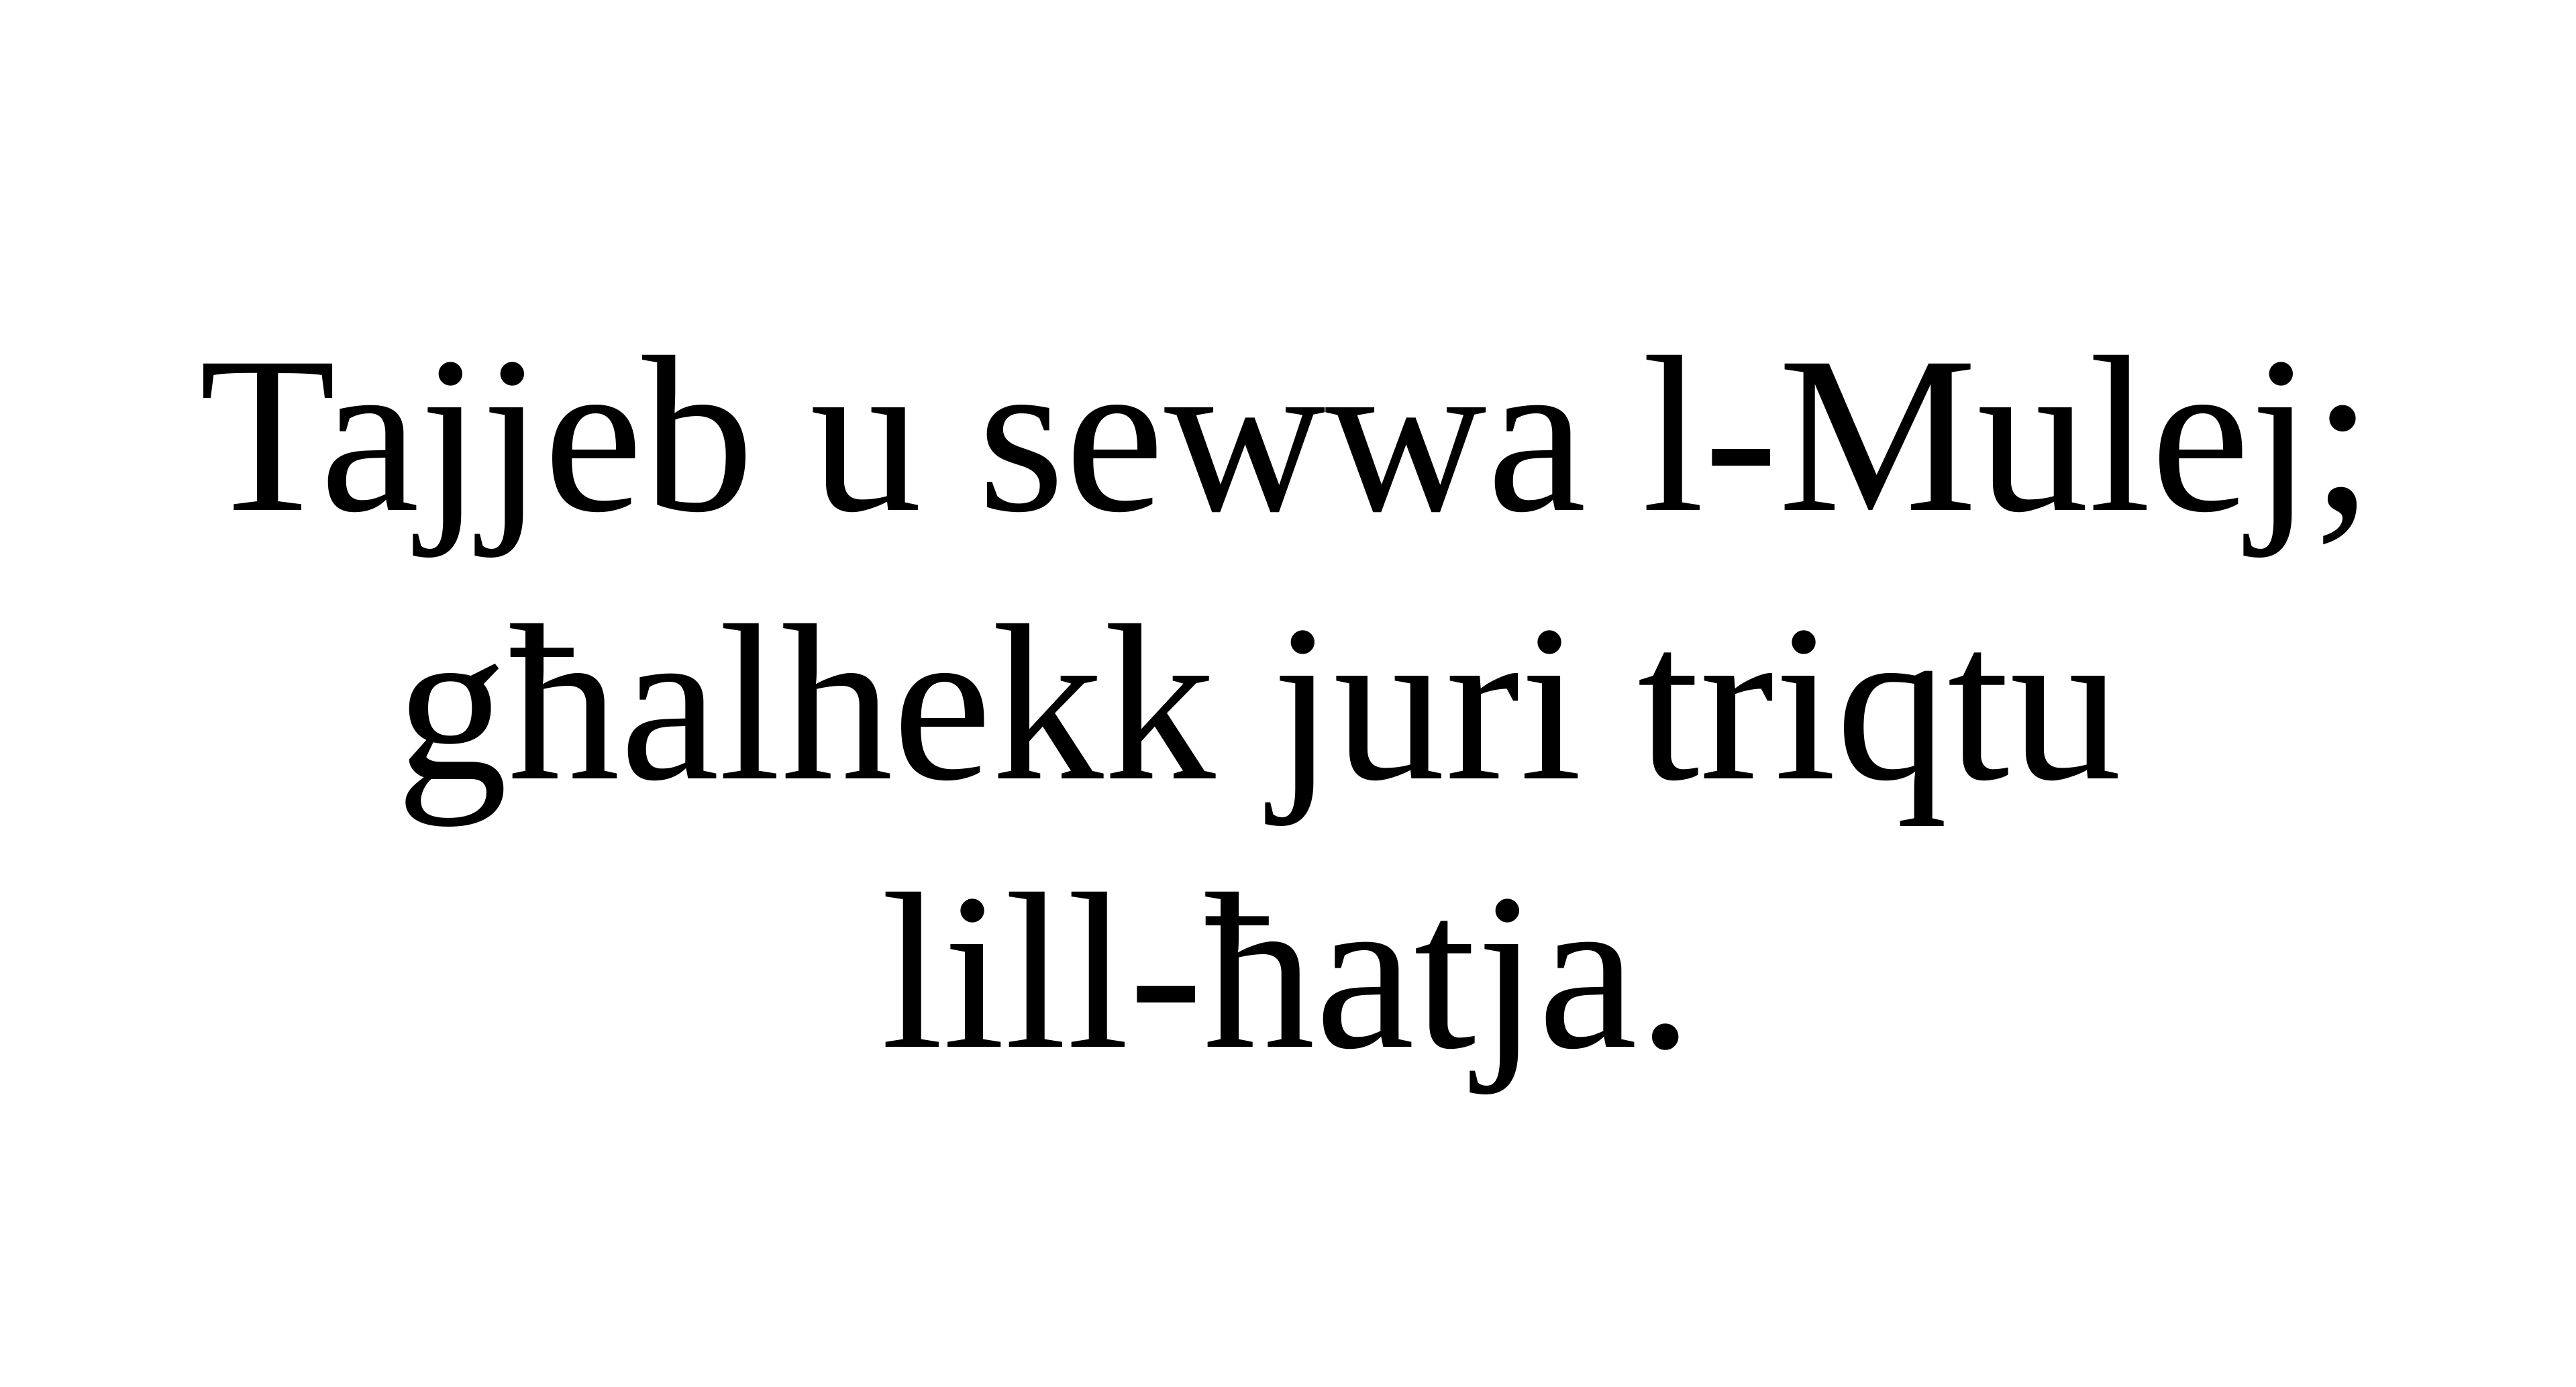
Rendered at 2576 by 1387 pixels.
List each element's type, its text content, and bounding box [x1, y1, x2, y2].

text_box Tajjeb u sewwa l-Mulej; għalhekk juri triqtu lill-ħatja. [55, 282, 2521, 1097]
